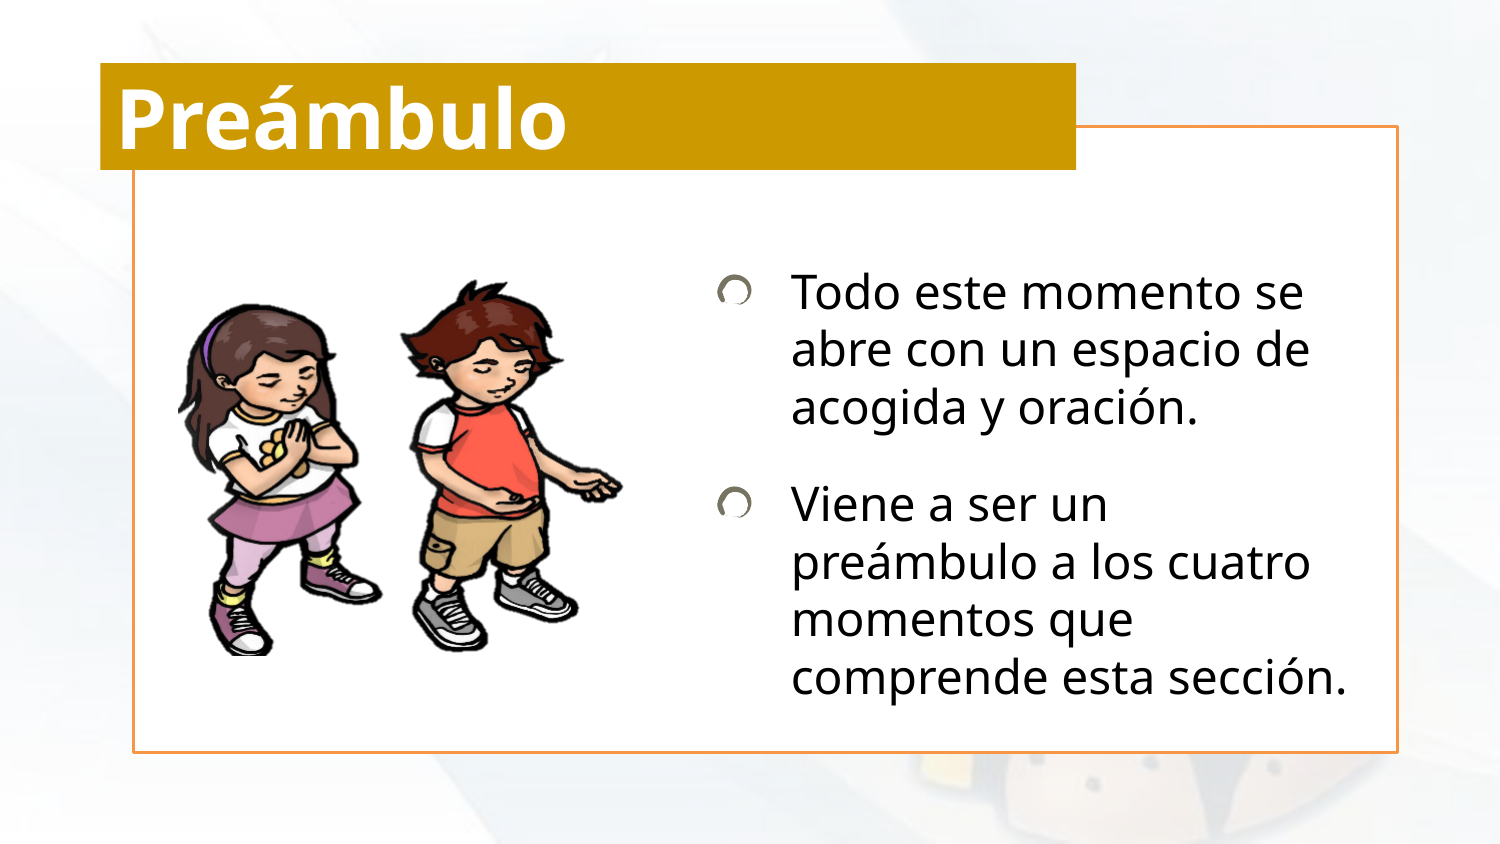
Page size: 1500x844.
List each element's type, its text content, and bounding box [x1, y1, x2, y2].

text_box [132, 125, 1399, 754]
picture [146, 267, 627, 671]
picture [717, 274, 753, 306]
picture [717, 486, 753, 519]
list Todo este momento se abre con un espacio de acogida y oración. Viene a ser un preámbulo a los cuatro momentos que comprende esta sección. [702, 253, 1370, 753]
text_box Preámbulo [100, 63, 1077, 170]
